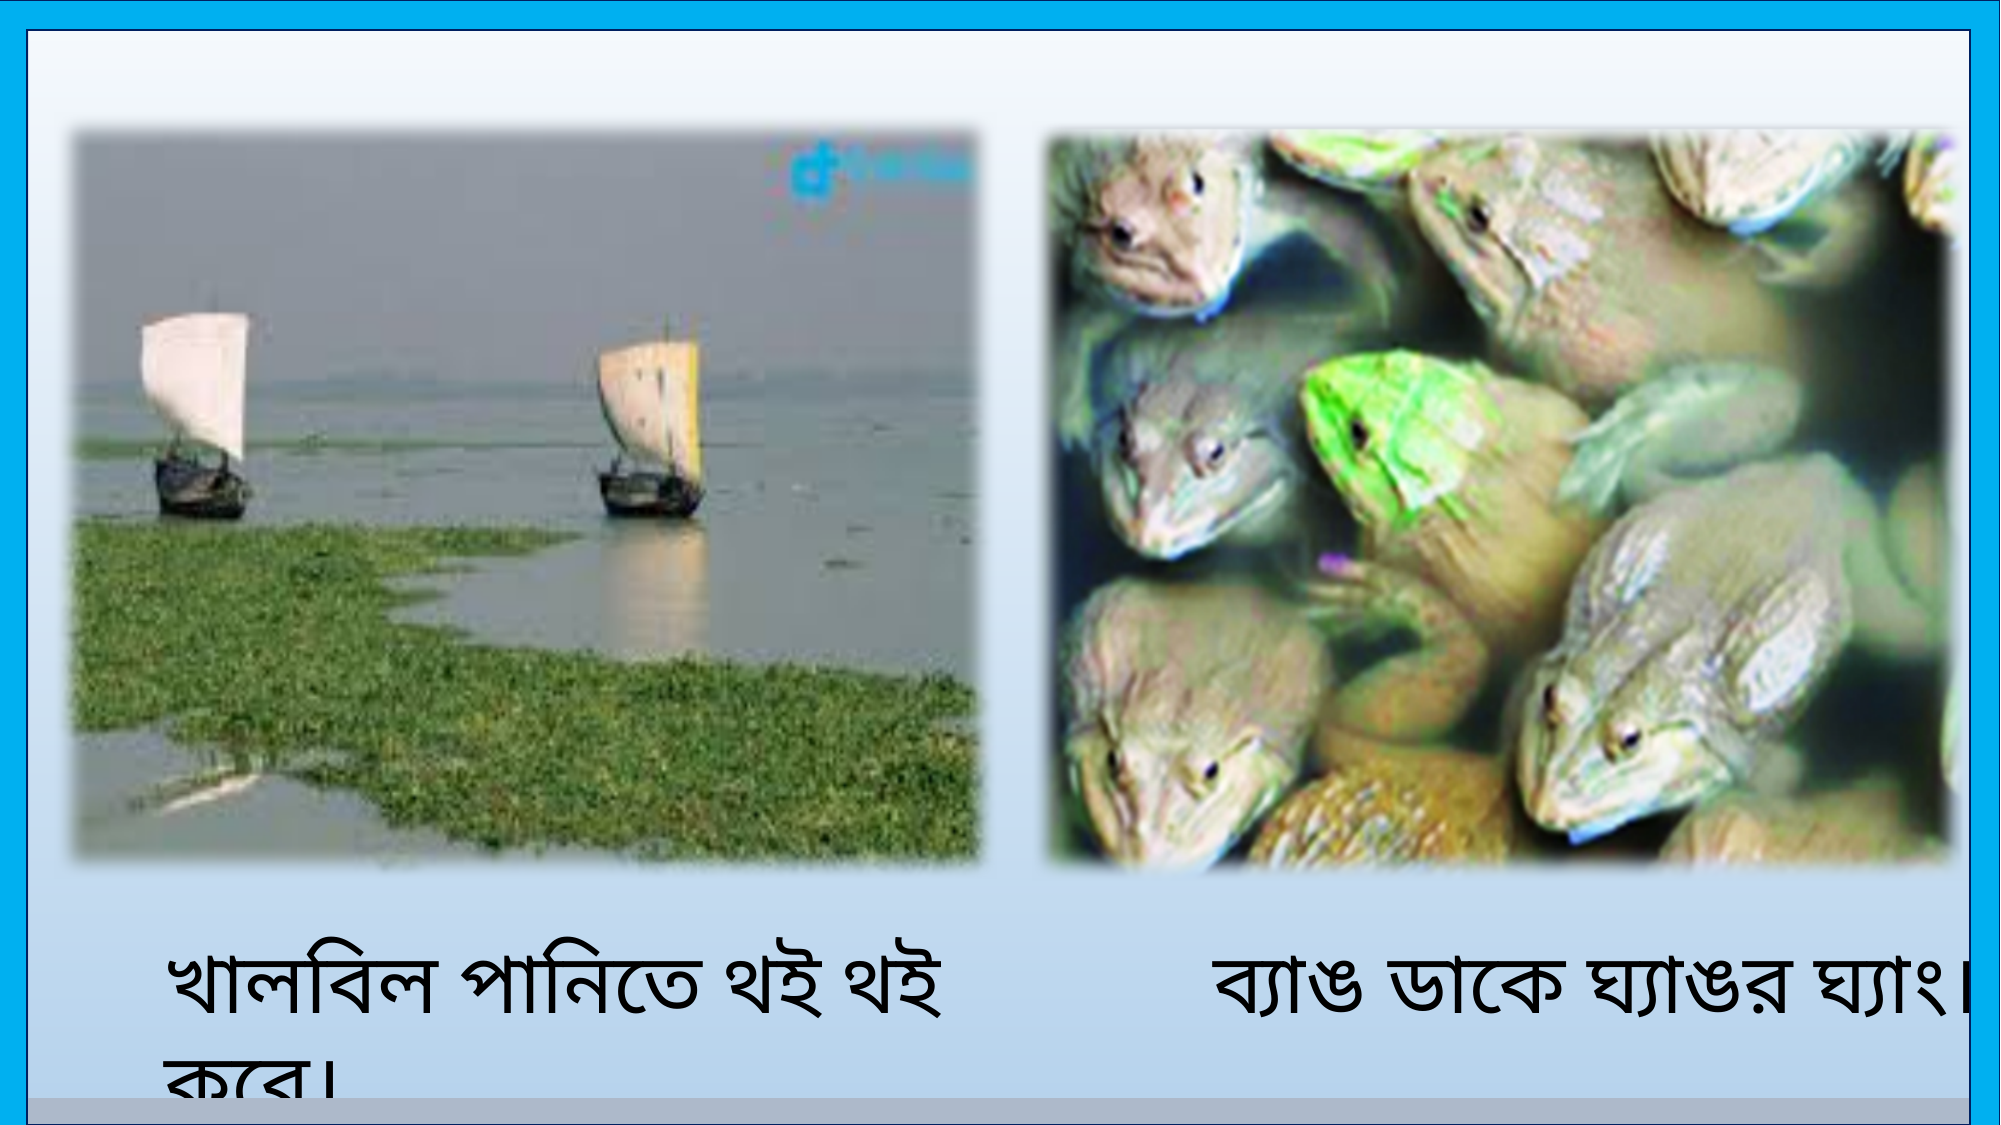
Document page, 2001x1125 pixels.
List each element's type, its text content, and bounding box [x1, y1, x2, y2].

picture [54, 112, 997, 881]
picture [1032, 121, 1968, 881]
text_box [28, 31, 1969, 1124]
text_box ব্যাঙ ডাকে ঘ্যাঙর ঘ্যাং। [1198, 922, 1969, 1038]
text_box খালবিল পানিতে থই থই করে। [149, 922, 1093, 1097]
text_box [0, 0, 2000, 1125]
